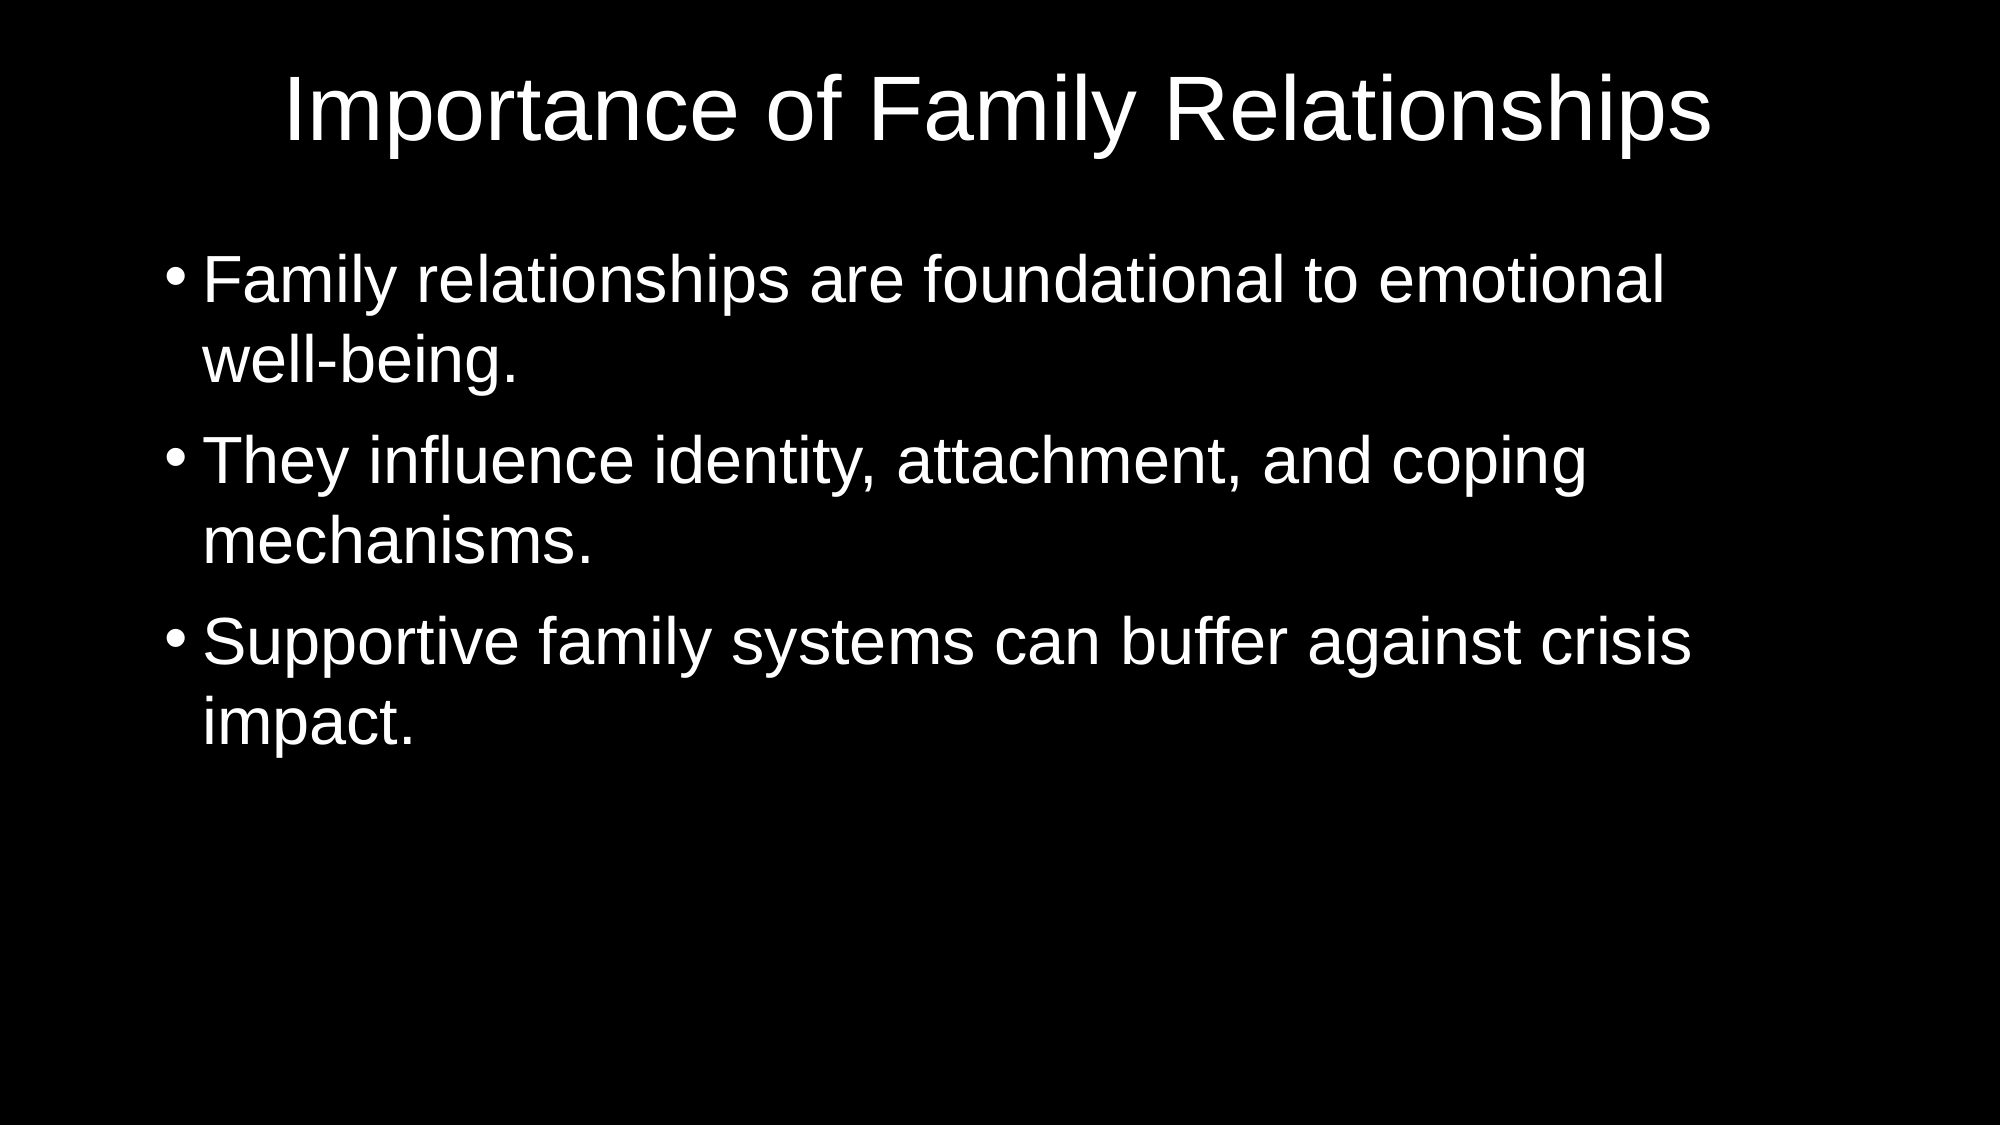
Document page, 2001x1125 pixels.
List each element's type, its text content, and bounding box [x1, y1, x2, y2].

list Family relationships are foundational to emotional well-being. They influence identity, attachment, and coping mechanisms. Supportive family systems can buffer against crisis impact. [149, 228, 1815, 950]
title Importance of Family Relationships [149, 10, 1849, 210]
